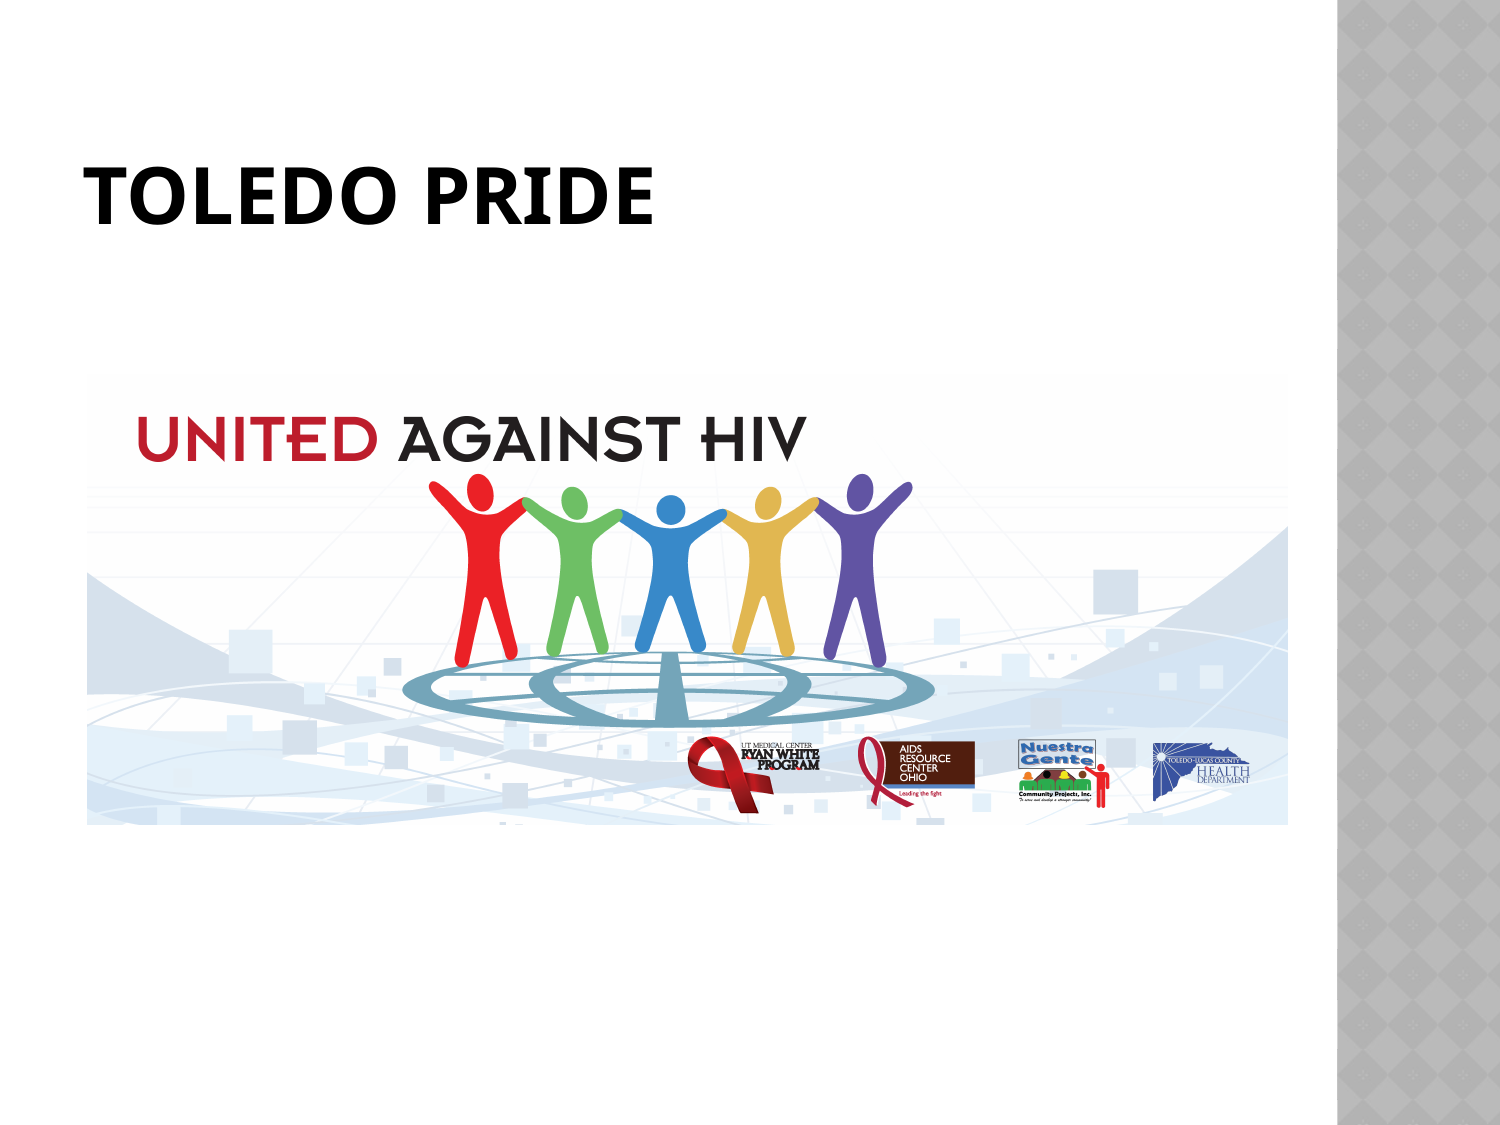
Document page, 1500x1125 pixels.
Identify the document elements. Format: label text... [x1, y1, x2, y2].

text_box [87, 374, 1288, 826]
title Toledo Pride [75, 52, 1263, 240]
